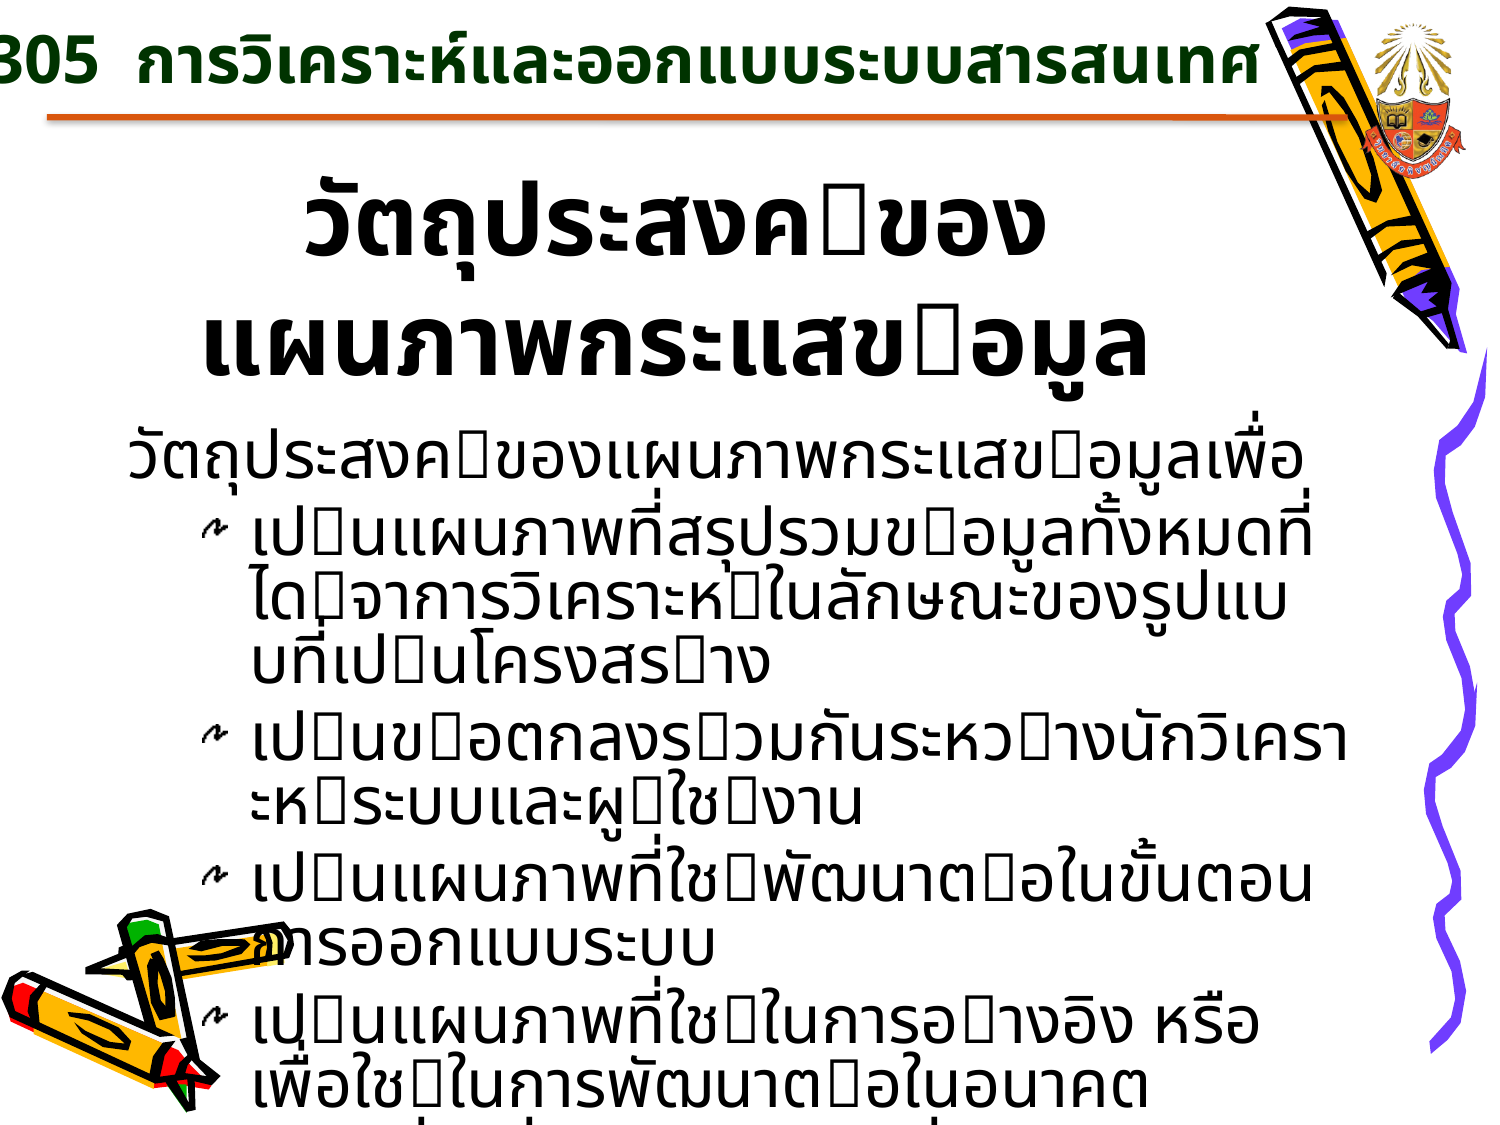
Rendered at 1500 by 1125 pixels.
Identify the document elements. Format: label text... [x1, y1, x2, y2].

picture [202, 518, 228, 538]
picture [202, 865, 228, 885]
list วัตถุประสงคของแผนภาพกระแสขอมูลเพื่อ เปนแผนภาพที่สรุปรวมขอมูลทั้งหมดที่ไดจาการวิเคราะหในลักษณะของรูปแบบที่เปนโครงสราง เปนขอตกลงรวมกันระหวางนักวิเคราะหระบบและผูใชงาน เปนแผนภาพที่ใชพัฒนาตอในขั้นตอนการออกแบบระบบ เปนแผนภาพที่ใชในการอางอิง หรือเพื่อใชในการพัฒนาตอในอนาคต ทราบที่มาที่ไปของขอมูลที่ไหลไปในกระบวนการตาง ๆ [112, 419, 1376, 1020]
title วัตถุประสงคของแผนภาพกระแสขอมูล [112, 144, 1240, 408]
picture [1359, 23, 1466, 180]
picture [202, 1006, 228, 1026]
text_box BC305 การวิเคราะห์และออกแบบระบบสารสนเทศ [0, 9, 1278, 105]
picture [202, 724, 228, 743]
